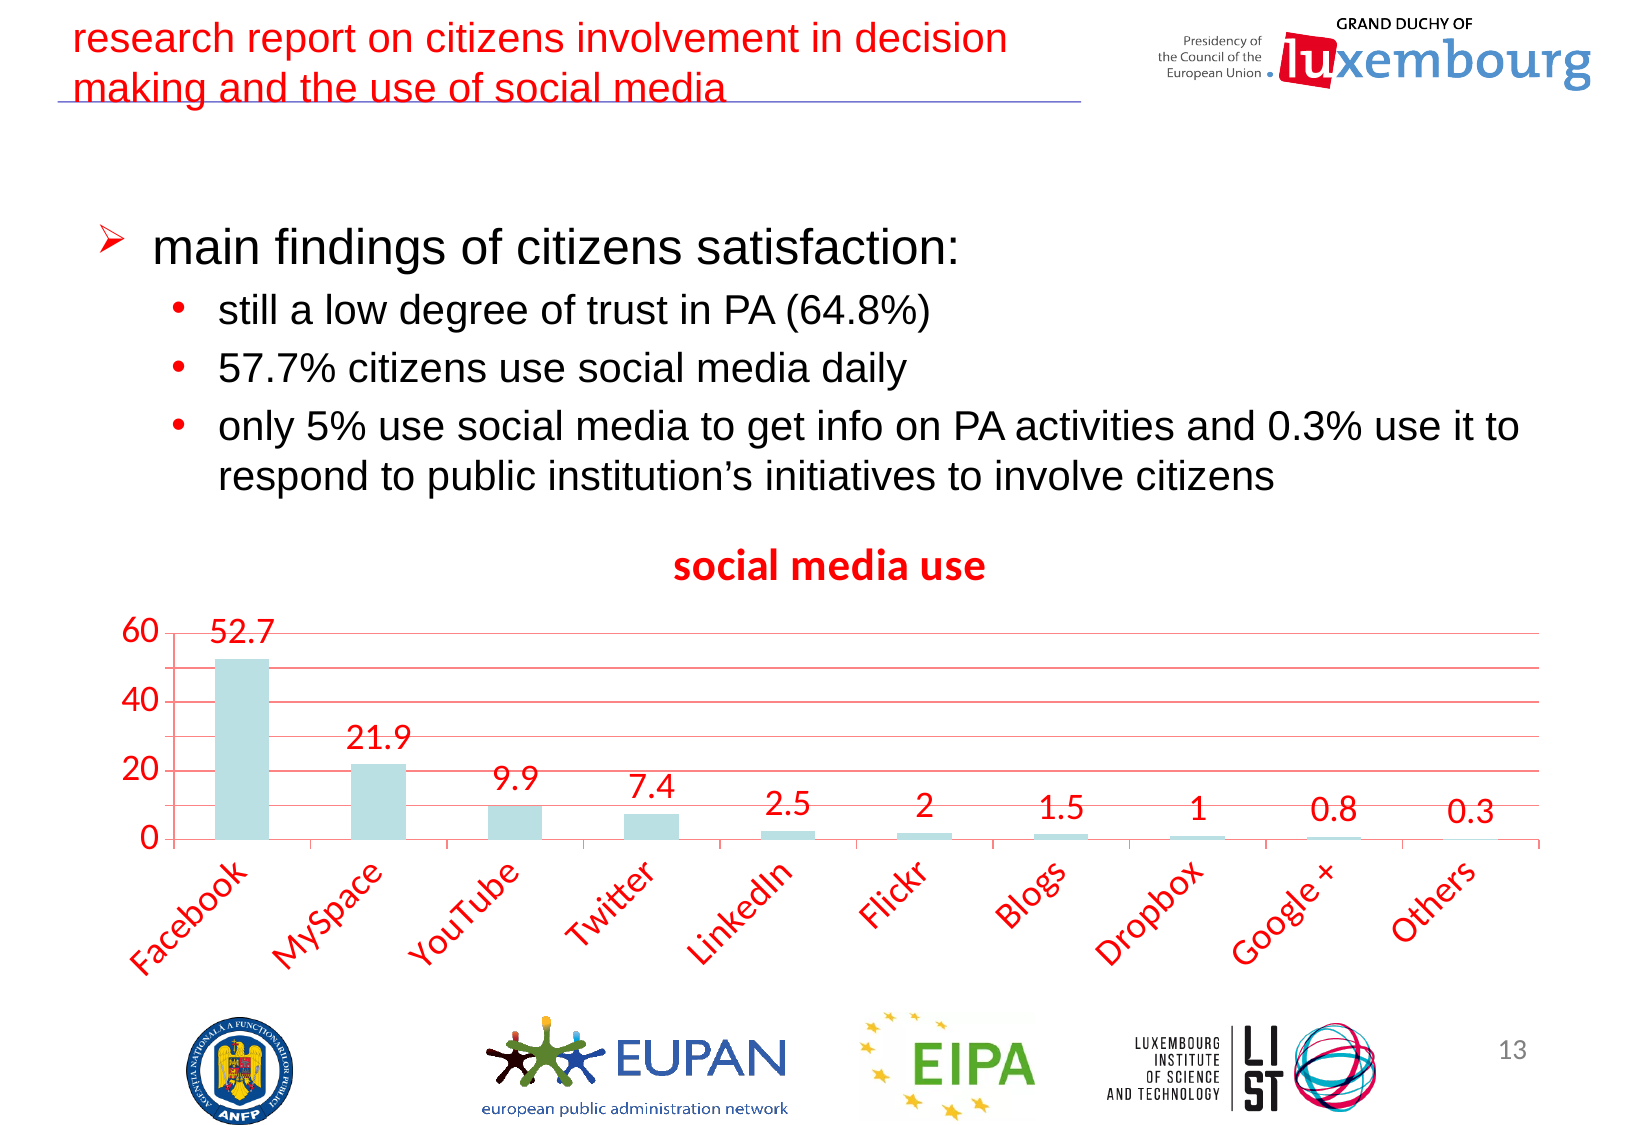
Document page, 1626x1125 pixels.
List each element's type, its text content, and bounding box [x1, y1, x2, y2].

title research report on citizens involvement in decision making and the use of social media [57, 18, 1082, 103]
picture [482, 1016, 788, 1117]
picture [186, 1017, 293, 1125]
picture [859, 1016, 1035, 1121]
picture [1158, 18, 1591, 91]
chart [91, 514, 1569, 995]
slide_number 13 [1426, 1022, 1543, 1106]
list main findings of citizens satisfaction: still a low degree of trust in PA (64.8%) 57.7% citizens use social media daily only 5% use social media to get info on PA activities and 0.3% use it to respond to public institution’s initiatives to involve citizens [80, 206, 1544, 1016]
picture [1107, 1023, 1376, 1112]
